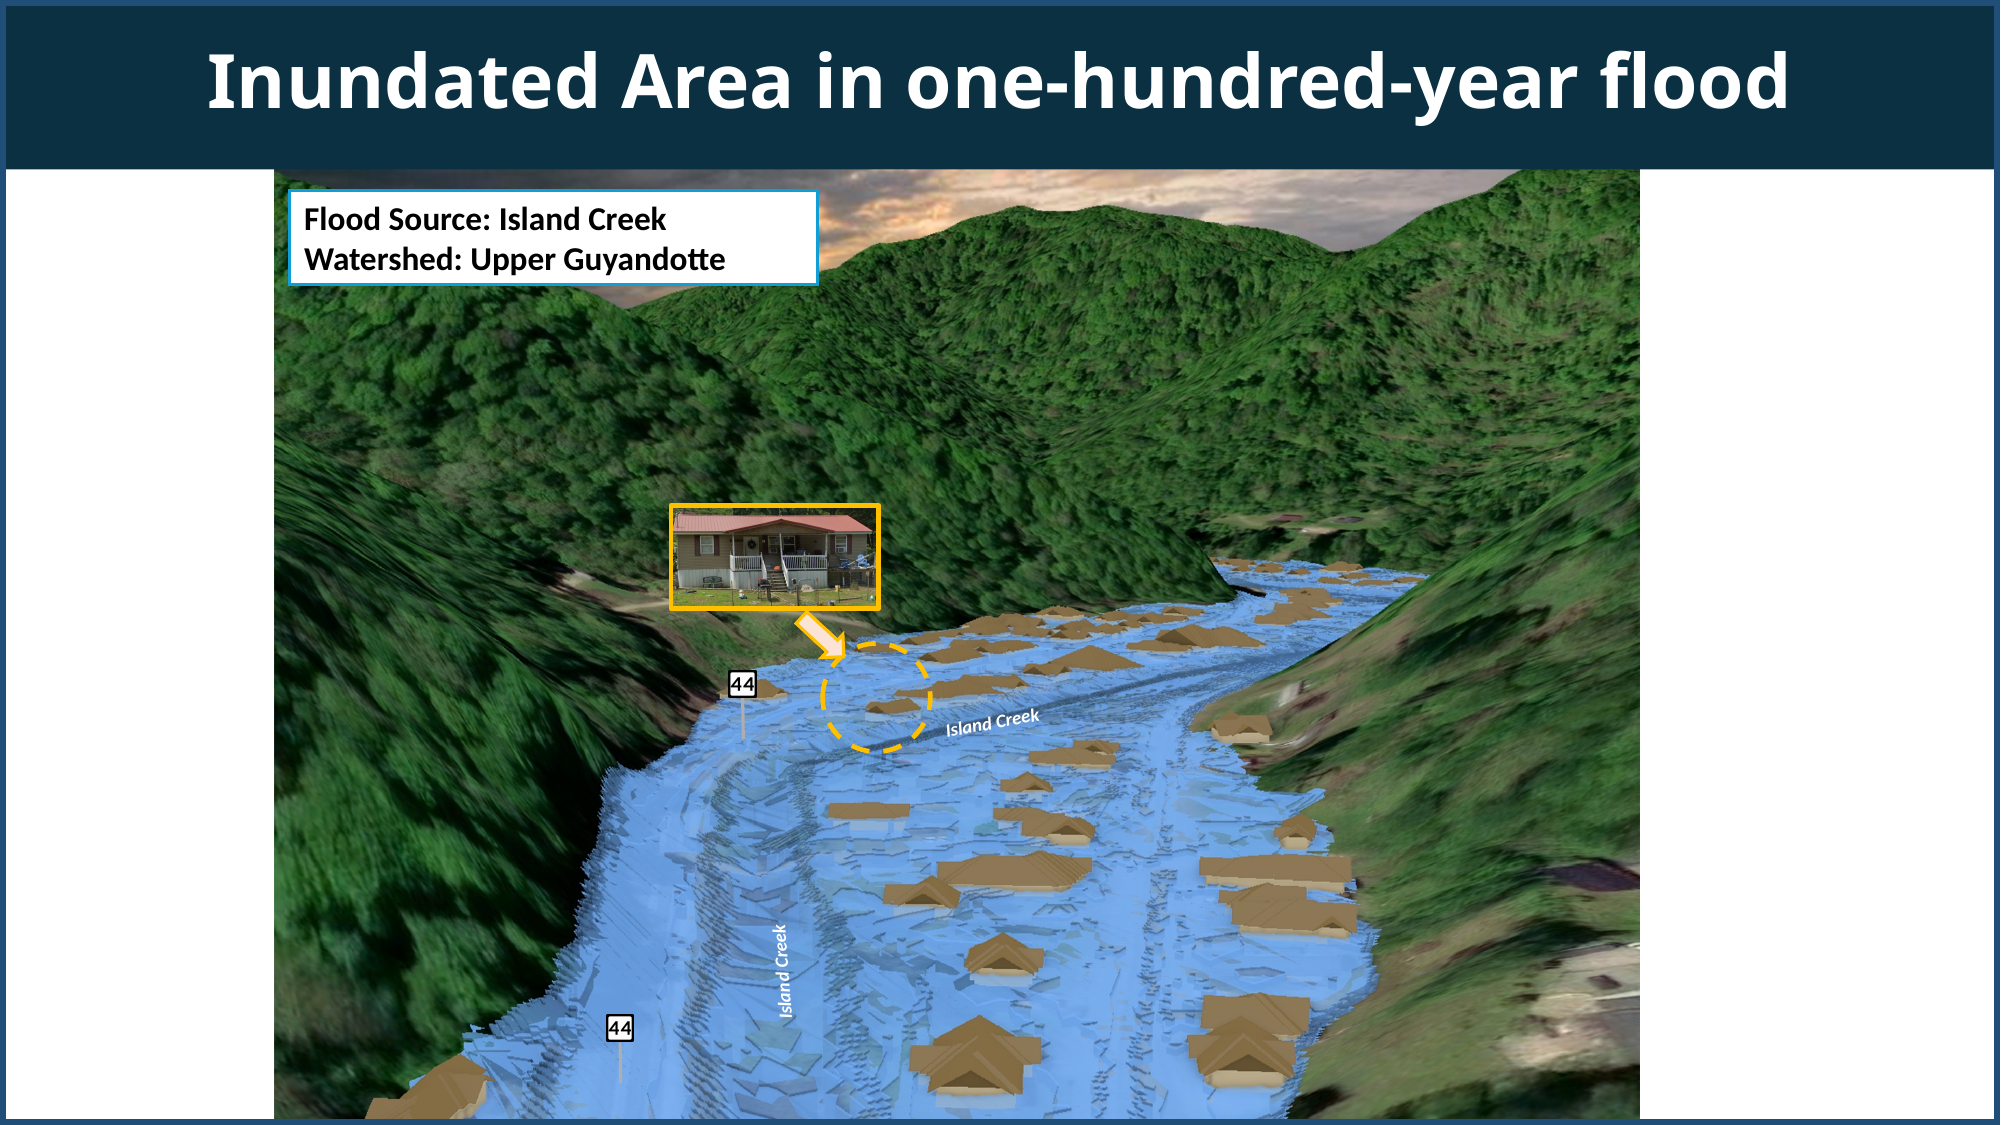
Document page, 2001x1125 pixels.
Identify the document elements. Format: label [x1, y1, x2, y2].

text_box [728, 669, 757, 740]
picture [273, 99, 1641, 1125]
text_box [672, 507, 931, 753]
text_box [0, 0, 2000, 1125]
text_box [605, 1014, 635, 1084]
